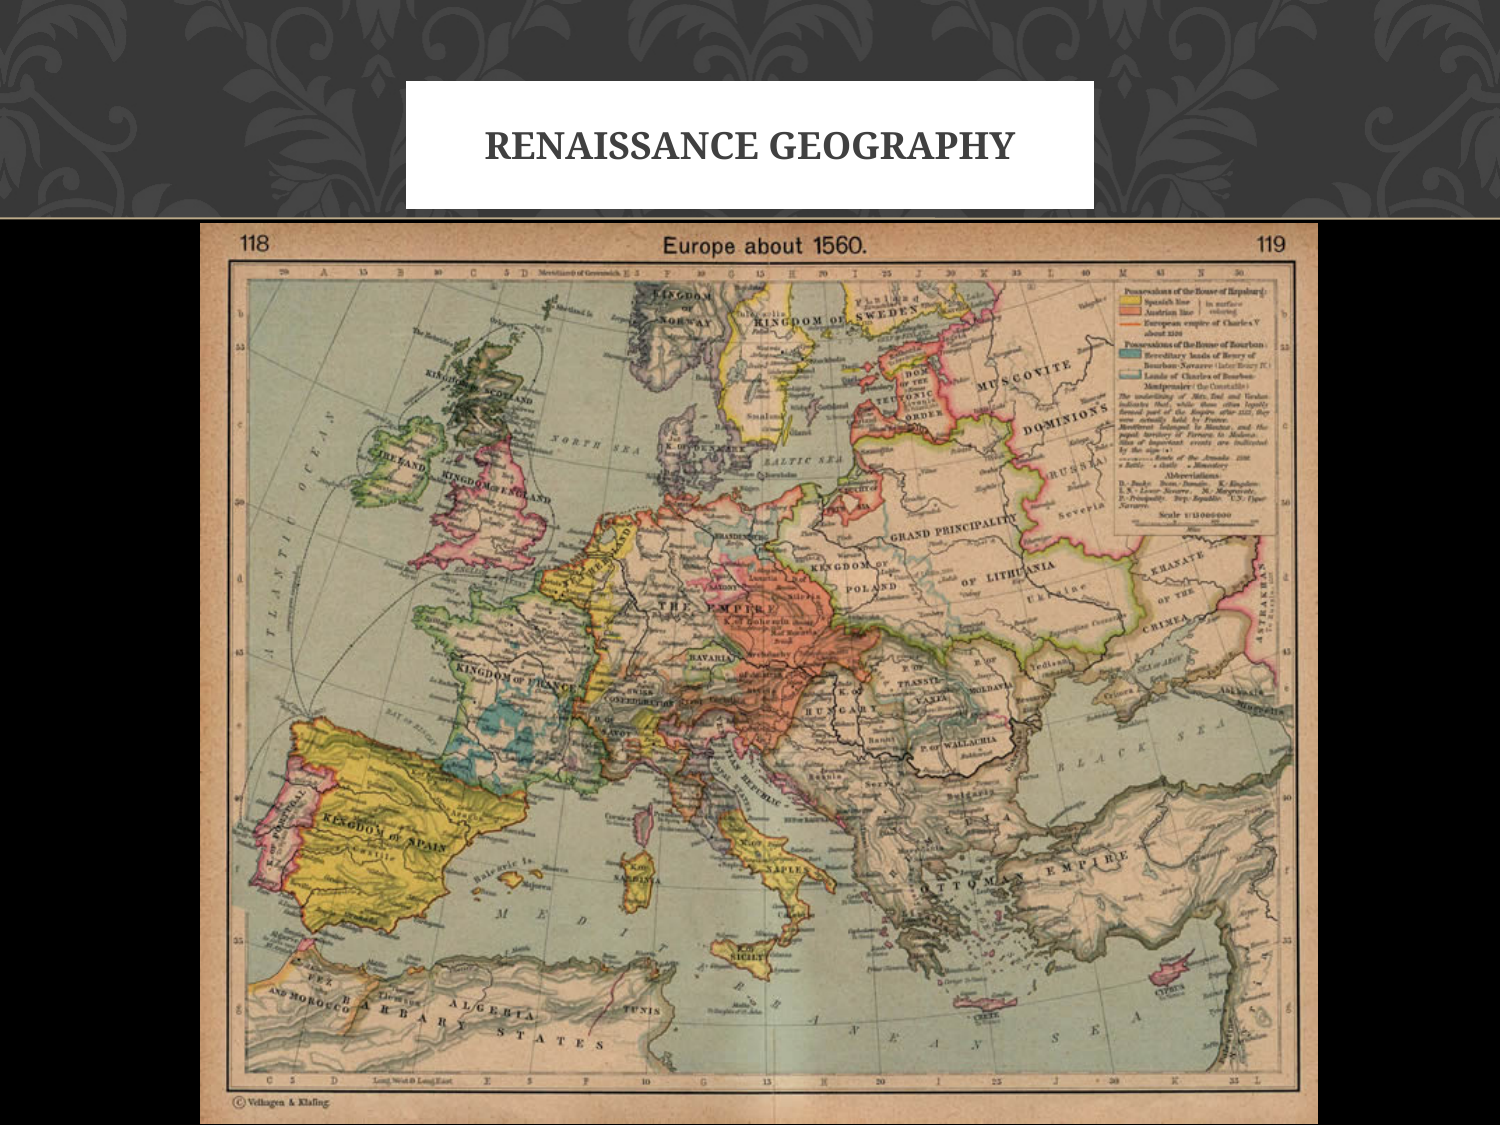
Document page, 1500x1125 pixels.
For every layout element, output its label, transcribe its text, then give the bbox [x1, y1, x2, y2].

title Renaissance Geography [406, 81, 1094, 209]
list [199, 223, 1319, 1125]
